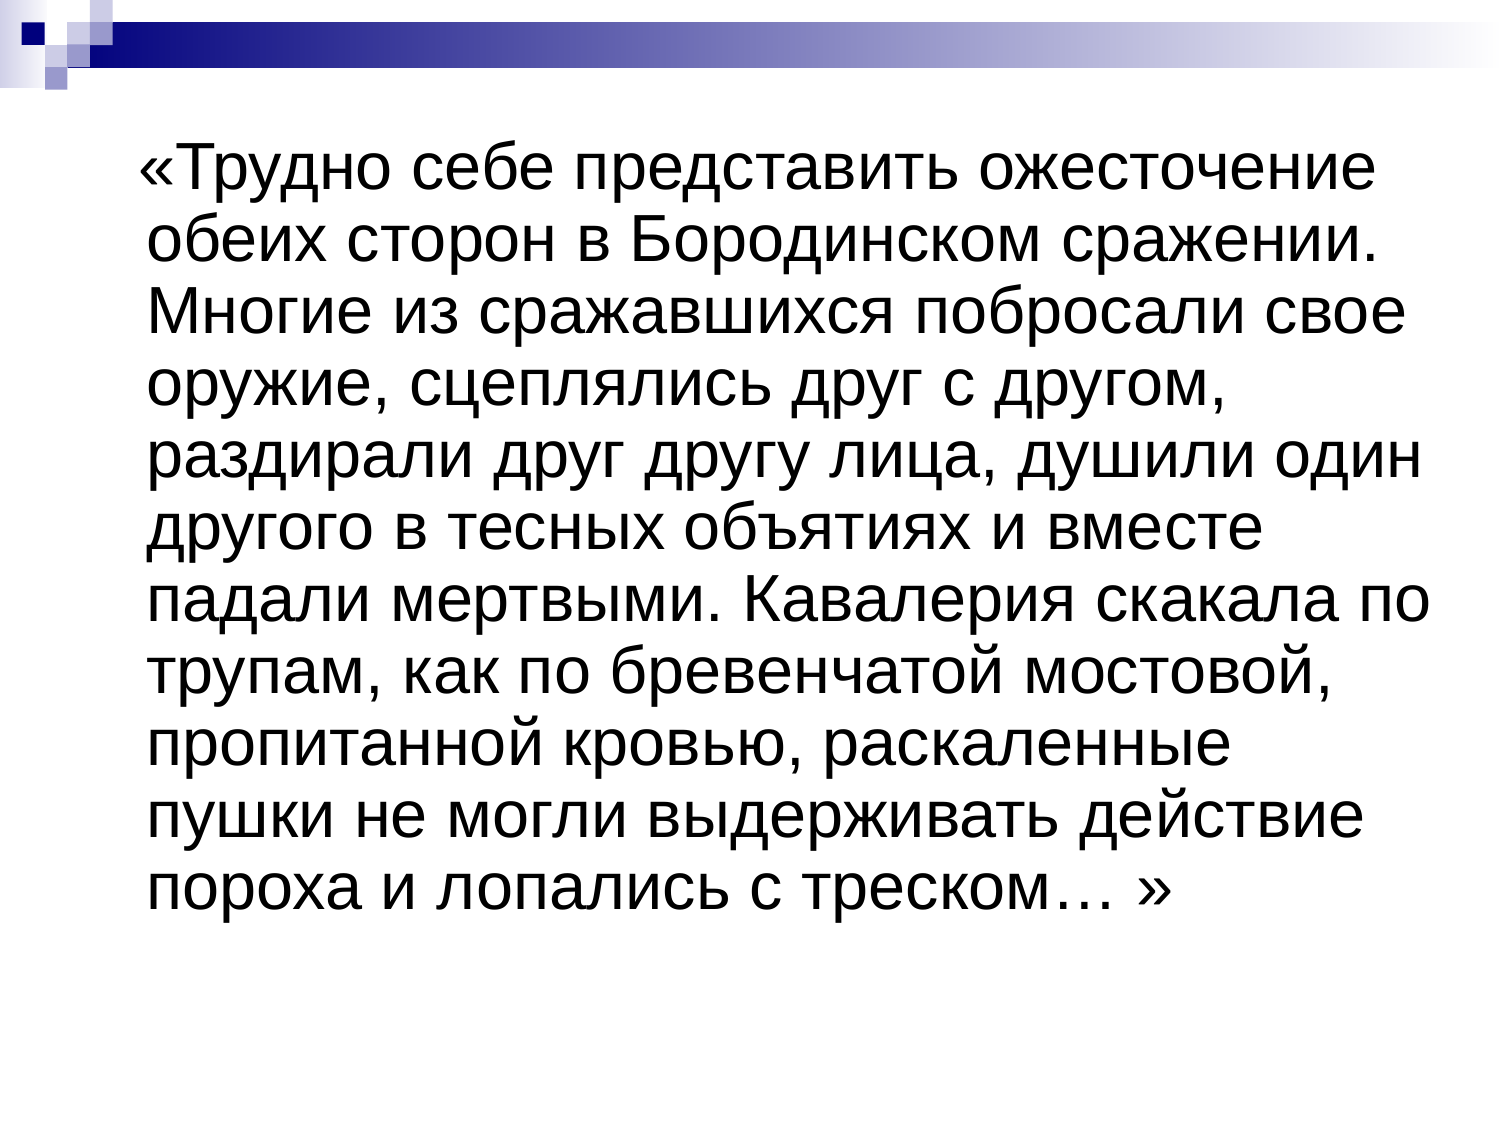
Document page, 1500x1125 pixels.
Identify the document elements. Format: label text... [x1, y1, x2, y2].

list «Трудно себе представить ожесточение обеих сторон в Бородинском сражении. Многие из сражавшихся побросали свое оружие, сцеплялись друг с другом, раздирали друг другу лица, душили один другого в тесных объятиях и вместе падали мертвыми. Кавалерия скакала по трупам, как по бревенчатой мостовой, пропитанной кровью, раскаленные пушки не могли выдерживать действие пороха и лопались с треском… » [75, 125, 1450, 1000]
